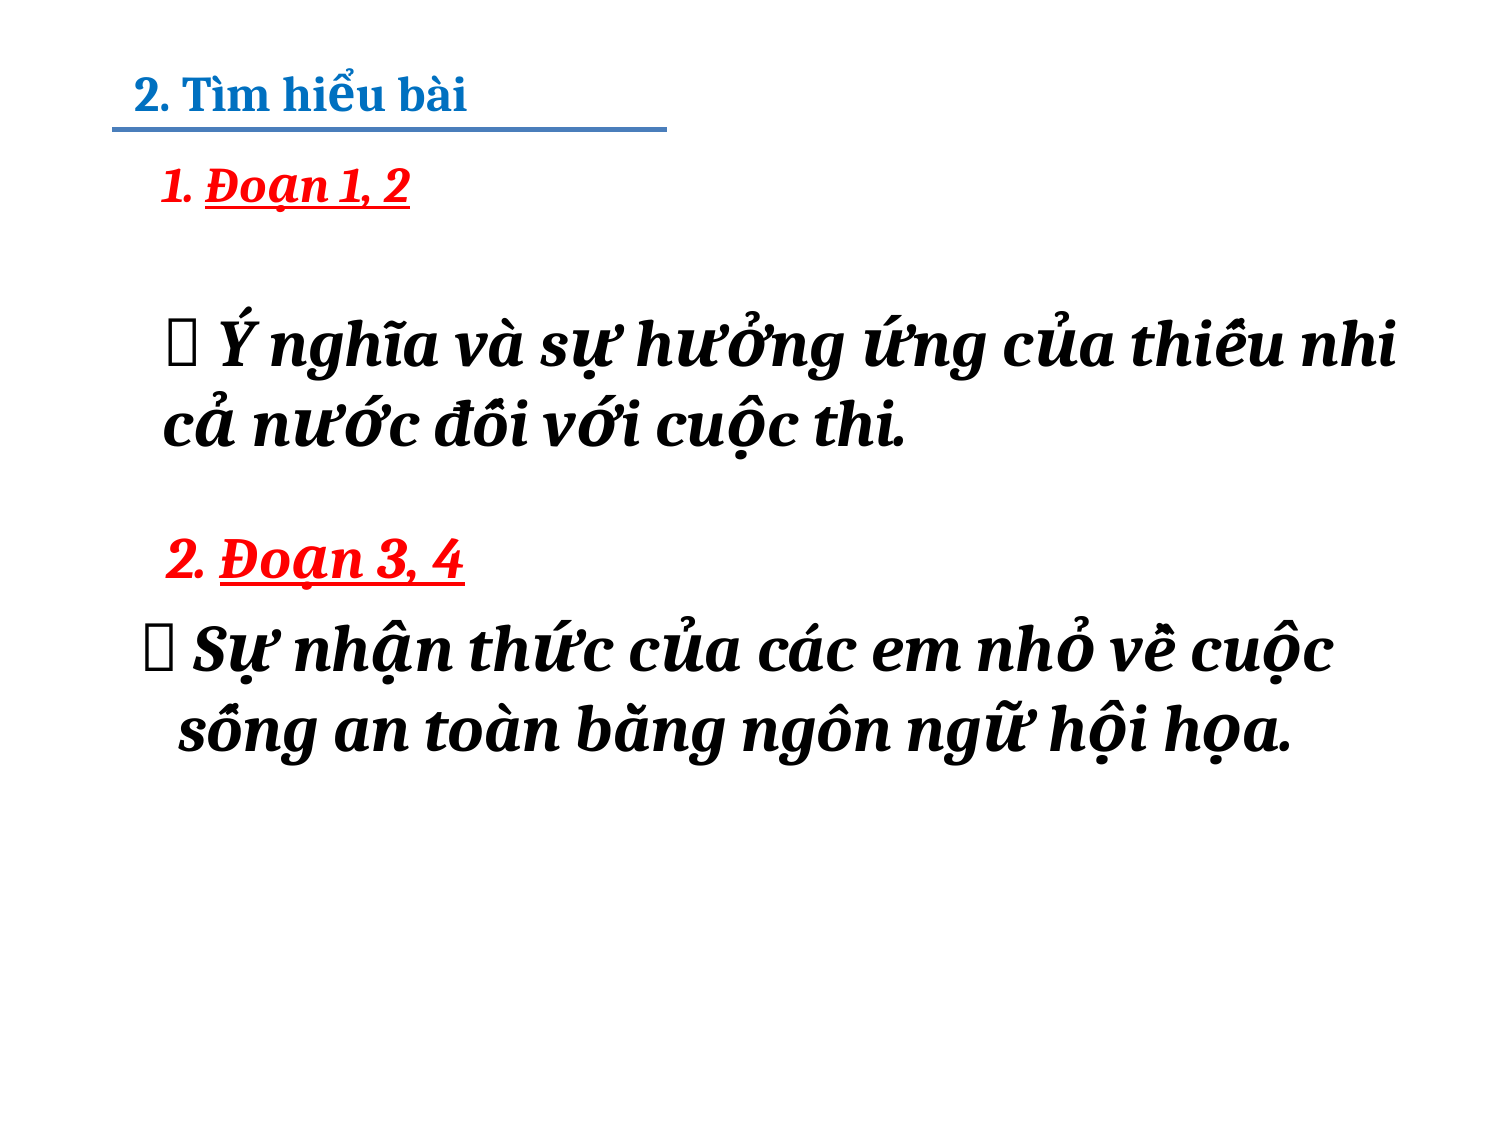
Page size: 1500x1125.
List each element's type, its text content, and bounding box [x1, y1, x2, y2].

text_box  Ý nghĩa và sự hưởng ứng của thiếu nhi cả nước đối với cuộc thi. [147, 292, 1435, 468]
text_box  Sự nhận thức của các em nhỏ về cuộc sống an toàn bằng ngôn ngữ hội họa. [374, 509, 1125, 597]
text_box 2. Đoạn 3, 4 [151, 512, 481, 598]
text_box 1. Đoạn 1, 2 [147, 145, 573, 221]
text_box 2. Tìm hiểu bài [112, 53, 491, 129]
text_box  Sự nhận thức của các em nhỏ về cuộc sống an toàn bằng ngôn ngữ hội họa. [92, 597, 1381, 773]
